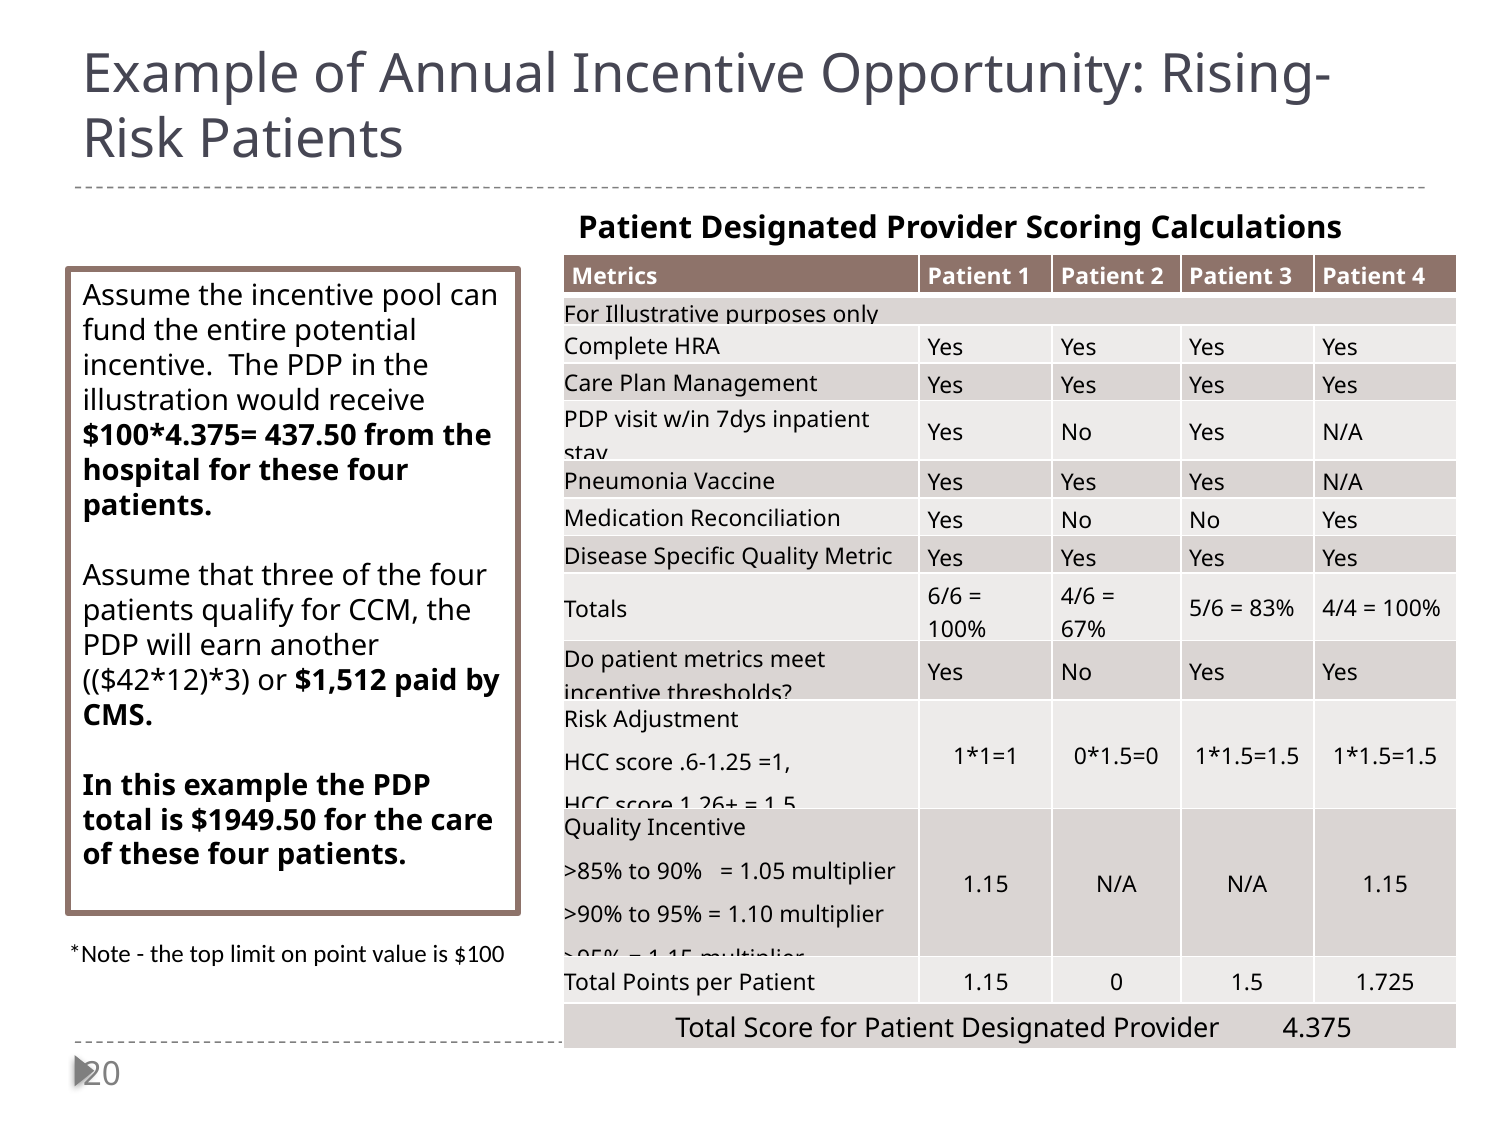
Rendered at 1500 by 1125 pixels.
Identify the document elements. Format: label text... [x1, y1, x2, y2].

table_cell 1.15 [920, 957, 1051, 1002]
table_header Patient 1 [920, 255, 1051, 292]
table_cell Yes [1053, 461, 1180, 497]
table_cell 1.725 [1315, 957, 1456, 1002]
table_cell Yes [1182, 536, 1313, 572]
table_header Patient 2 [1053, 255, 1180, 292]
table_cell Yes [920, 461, 1051, 497]
table_cell N/A [1182, 809, 1313, 956]
table_cell No [1053, 499, 1180, 535]
table_cell 1.15 [920, 809, 1051, 956]
table_cell Total Points per Patient [564, 957, 918, 1002]
table_cell 1*1.5=1.5 [1182, 701, 1313, 808]
table_cell Yes [1315, 364, 1456, 400]
table_header *Note - the top limit on point value is $100 [68, 938, 518, 968]
table_cell 6/6 = 100% [920, 574, 1051, 640]
table_cell Yes [920, 641, 1051, 699]
table_cell Yes [1315, 536, 1456, 572]
table_cell Yes [1182, 641, 1313, 699]
table_cell Yes [1182, 401, 1313, 459]
table_cell 4/6 = 67% [1053, 574, 1180, 640]
table_cell No [1053, 401, 1180, 459]
table_cell 1.5 [1182, 957, 1313, 1002]
table_cell Medication Reconciliation [564, 499, 918, 535]
title Example of Annual Incentive Opportunity: Rising-Risk Patients [67, 105, 1396, 176]
table_cell Yes [920, 364, 1051, 400]
table_cell Yes [1315, 499, 1456, 535]
table_cell 1.15 [1315, 809, 1456, 956]
table_cell No [1182, 499, 1313, 535]
table_cell 5/6 = 83% [1182, 574, 1313, 640]
table_cell Yes [1053, 326, 1180, 362]
table_cell Totals [564, 574, 918, 640]
table_cell Do patient metrics meet incentive thresholds? [564, 641, 918, 699]
table_cell N/A [1315, 461, 1456, 497]
table_cell 0*1.5=0 [1053, 701, 1180, 808]
table_cell 0 [1053, 957, 1180, 1002]
table_cell 1*1.5=1.5 [1315, 701, 1456, 808]
table_cell Yes [1182, 326, 1313, 362]
table_cell Yes [1053, 536, 1180, 572]
table_cell PDP visit w/in 7dys inpatient stay [564, 401, 918, 459]
table_cell Risk Adjustment HCC score .6-1.25 =1, HCC score 1.26+ = 1.5 [564, 701, 918, 808]
table_header Patient 4 [1315, 255, 1456, 292]
table_cell N/A [1053, 809, 1180, 956]
table_cell Care Plan Management [564, 364, 918, 400]
text_box Assume the incentive pool can fund the entire potential incentive. The PDP in the illustration would receive $100*4.375= 437.50 from the hospital for these four patients. Assume that three of the four patients qualify for CCM, the PDP will earn another (($42*12)*3) or $1,512 paid by CMS. In this example the PDP total is $1949.50 for the care of these four patients. [67, 269, 519, 914]
table_cell Yes [1315, 326, 1456, 362]
table_cell Total Score for Patient Designated Provider 4.375 [564, 1004, 1456, 1048]
table_header Metrics [564, 255, 918, 292]
table_cell No [1053, 641, 1180, 699]
table_cell Yes [1053, 364, 1180, 400]
table_header Patient 3 [1182, 255, 1313, 292]
table_cell N/A [1315, 401, 1456, 459]
table_cell Quality Incentive >85% to 90% = 1.05 multiplier >90% to 95% = 1.10 multiplier >95% = 1.15 multiplier [564, 809, 918, 956]
table_cell Pneumonia Vaccine [564, 461, 918, 497]
table_cell Yes [920, 499, 1051, 535]
table_cell Complete HRA [564, 326, 918, 362]
table_cell Yes [1182, 364, 1313, 400]
table_cell For Illustrative purposes only [564, 298, 1456, 324]
table_cell Yes [1315, 641, 1456, 699]
table_cell Yes [920, 536, 1051, 572]
table_cell Yes [1182, 461, 1313, 497]
table_cell 4/4 = 100% [1315, 574, 1456, 640]
text_box Patient Designated Provider Scoring Calculations [563, 199, 1378, 252]
table_cell Yes [920, 401, 1051, 459]
table_cell Disease Specific Quality Metric [564, 536, 918, 572]
table_cell Yes [920, 326, 1051, 362]
table_cell 1*1=1 [920, 701, 1051, 808]
